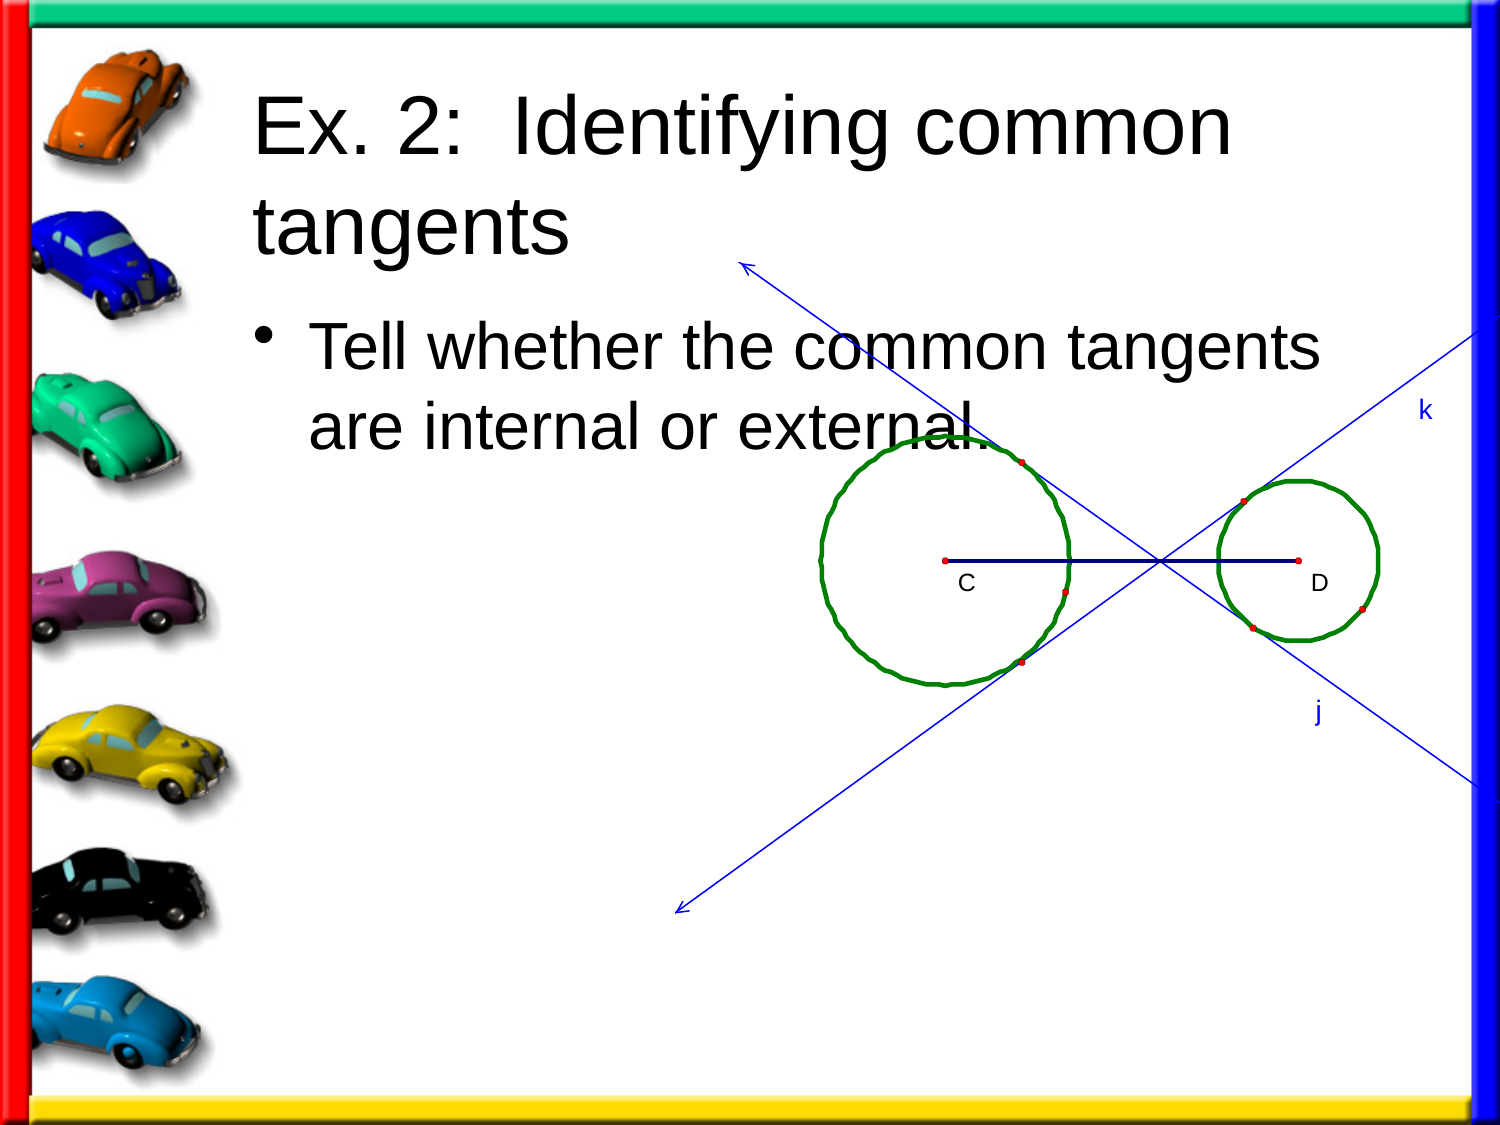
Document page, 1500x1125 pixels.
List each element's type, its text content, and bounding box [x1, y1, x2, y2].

picture [0, 0, 1500, 1125]
list Tell whether the common tangents are internal or external. [237, 295, 669, 1038]
title Ex. 2: Identifying common tangents [237, 77, 1425, 266]
